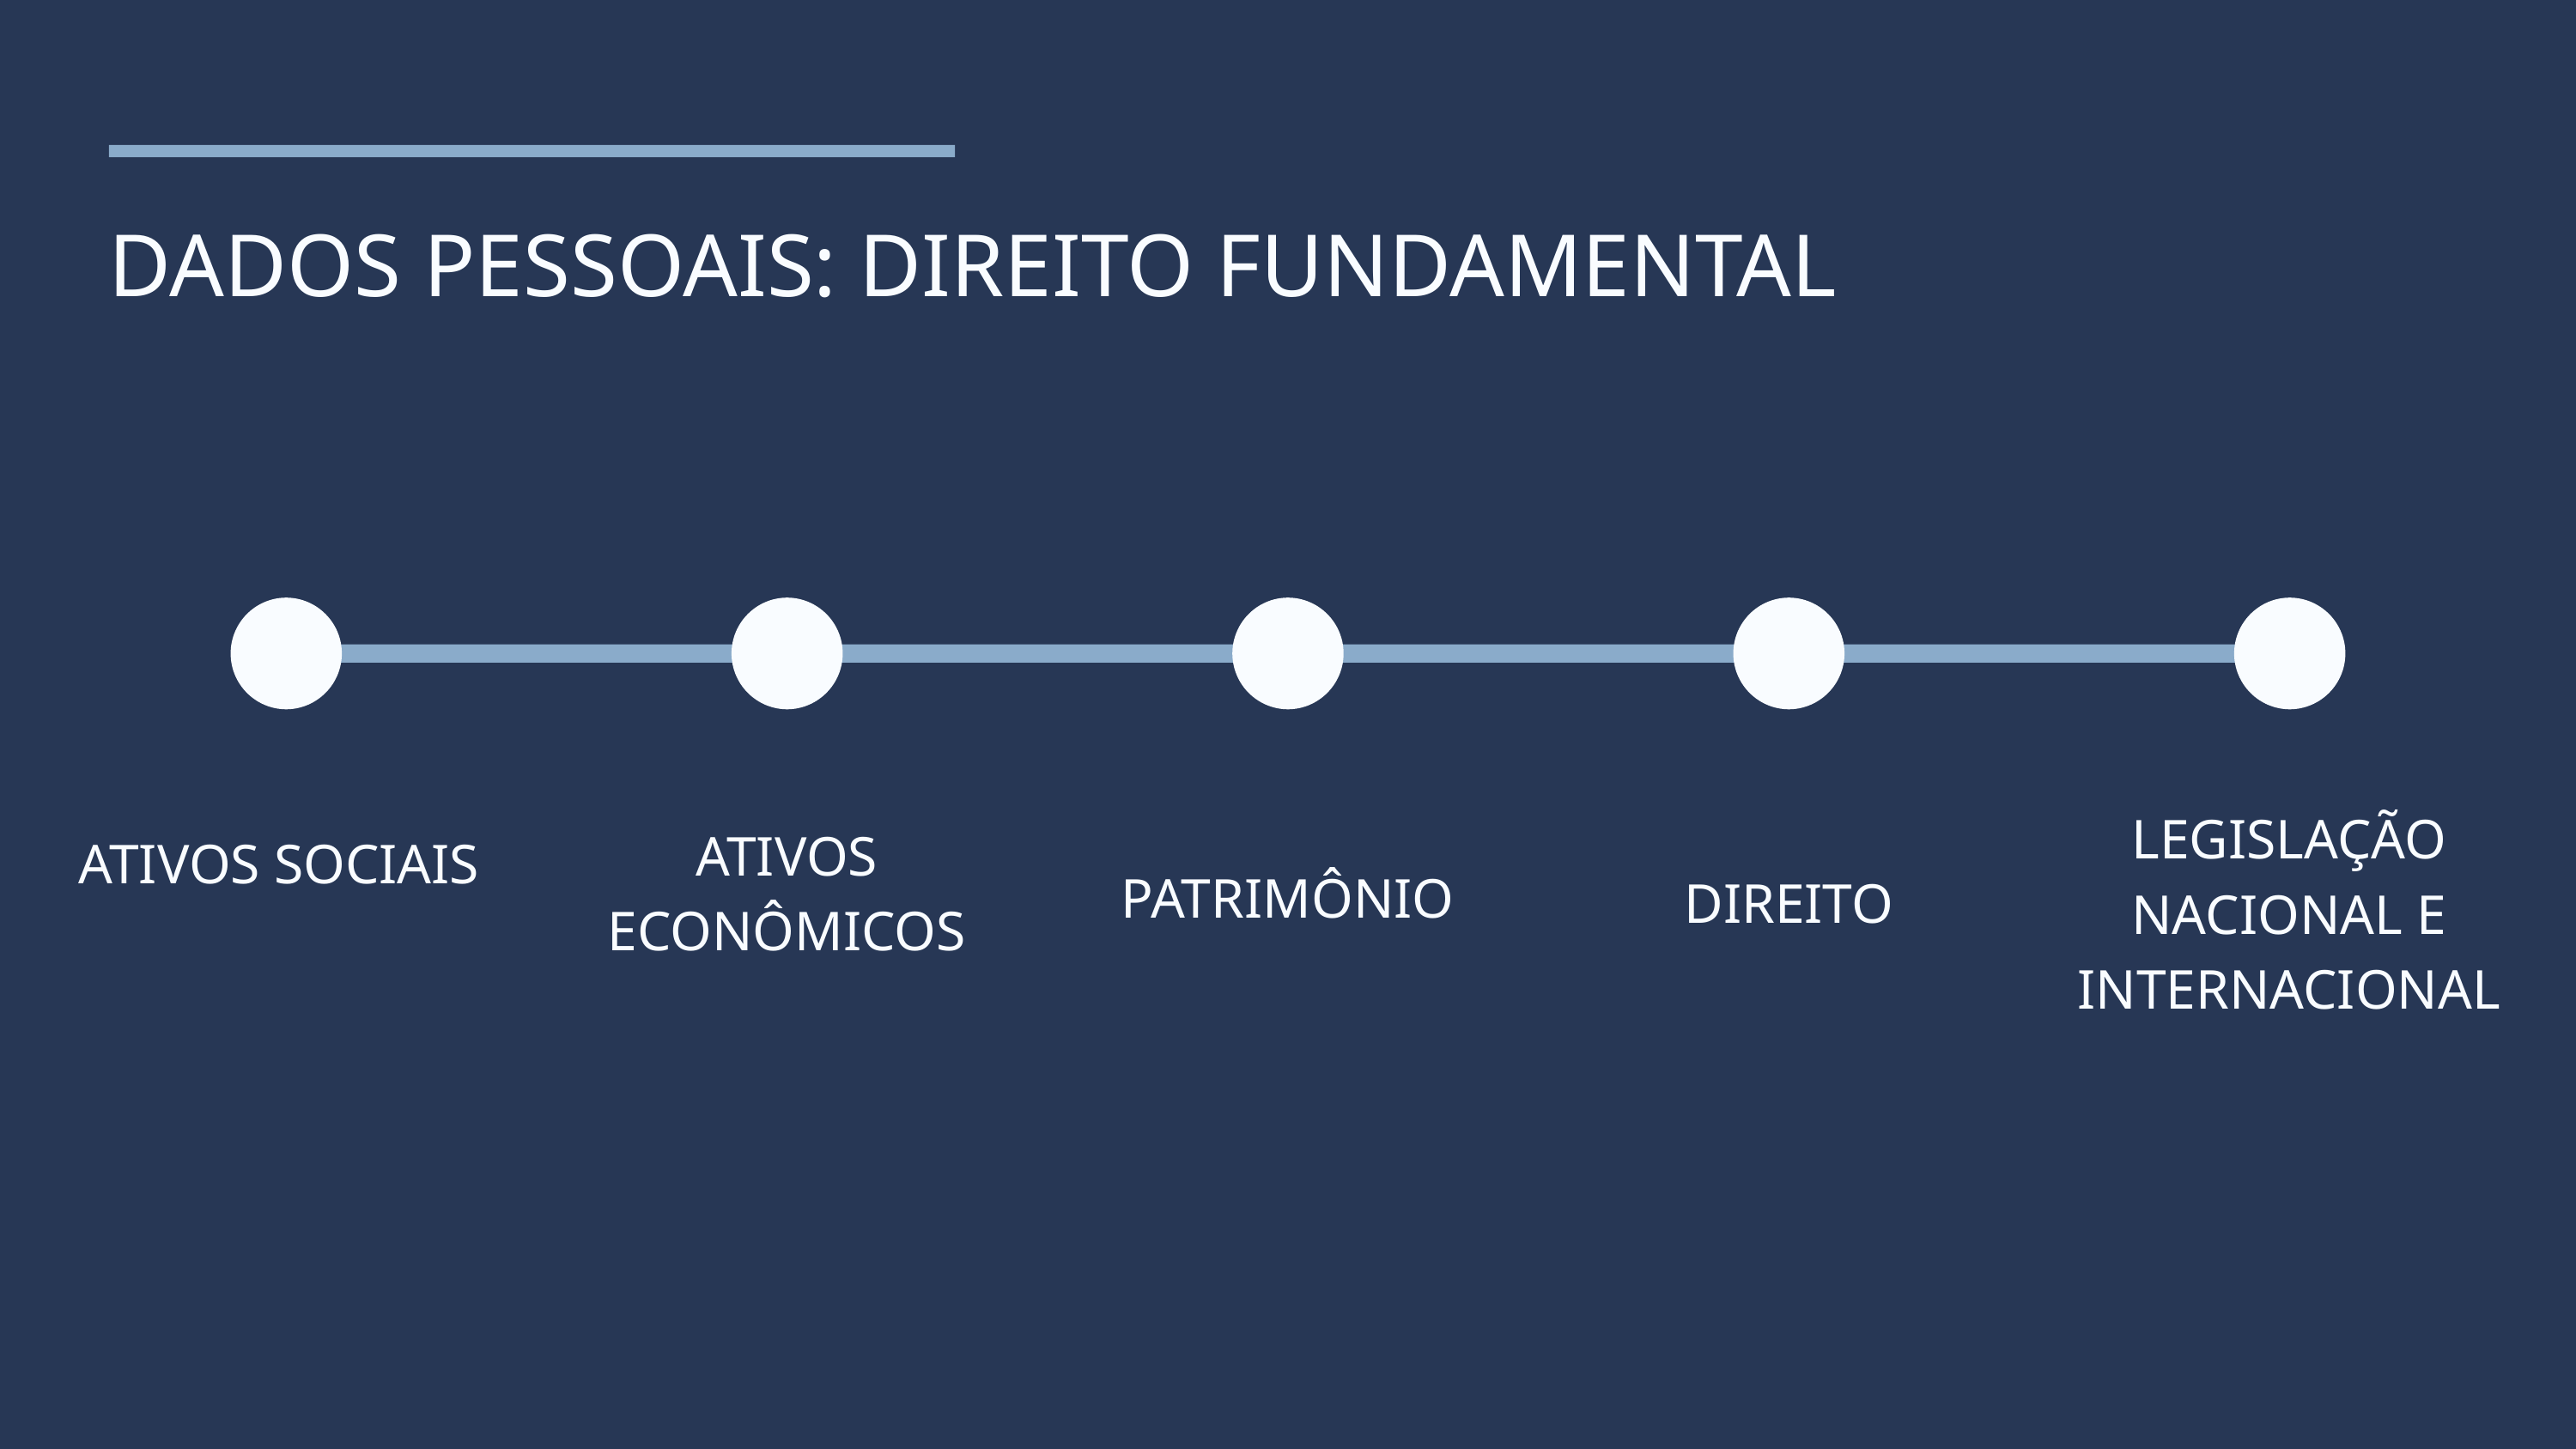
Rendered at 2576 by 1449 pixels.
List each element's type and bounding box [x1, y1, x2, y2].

text_box [1558, 858, 2020, 961]
text_box [229, 597, 2346, 710]
text_box [1056, 852, 1520, 943]
text_box [556, 811, 1018, 1014]
text_box [108, 144, 2020, 313]
text_box [55, 826, 518, 1023]
text_box [2057, 794, 2521, 1056]
